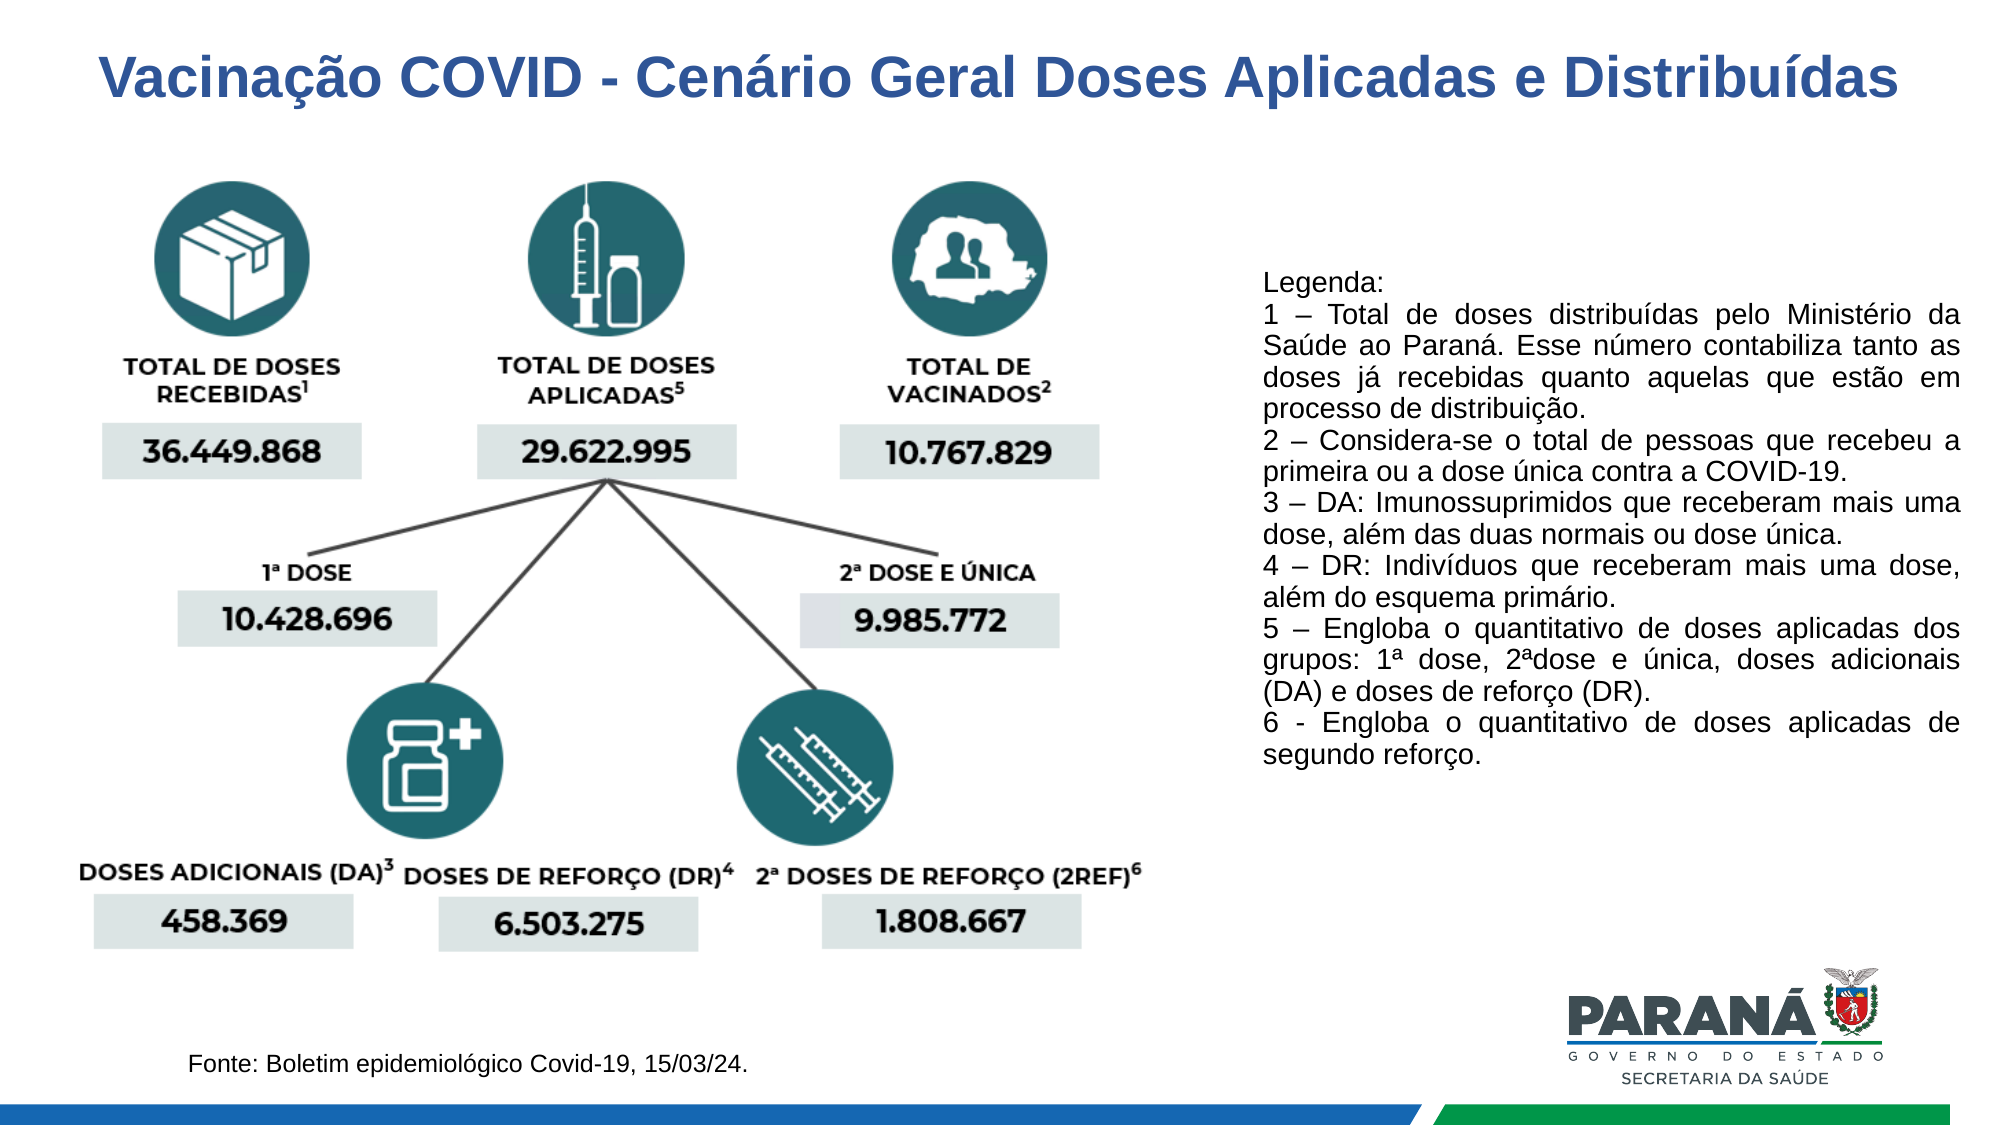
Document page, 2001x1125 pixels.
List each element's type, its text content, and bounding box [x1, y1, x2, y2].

title Vacinação COVID - Cenário Geral Doses Aplicadas e Distribuídas [68, 40, 1932, 118]
list Fonte: Boletim epidemiológico Covid-19, 15/03/24. [173, 1035, 800, 1085]
picture [68, 169, 1145, 956]
picture [1567, 968, 1883, 1089]
text_box Legenda: 1 – Total de doses distribuídas pelo Ministério da Saúde ao Paraná. Esse número contabiliza tanto as doses já recebidas quanto aquelas que estão em processo de distribuição. 2 – Considera-se o total de pessoas que recebeu a primeira ou a dose única contra a COVID-19. 3 – DA: Imunossuprimidos que receberam mais uma dose, além das duas normais ou dose única. 4 – DR: Indivíduos que receberam mais uma dose, além do esquema primário. 5 – Engloba o quantitativo de doses aplicadas dos grupos: 1ª dose, 2ªdose e única, doses adicionais (DA) e doses de reforço (DR). 6 - Engloba o quantitativo de doses aplicadas de segundo reforço. [1248, 468, 1977, 810]
